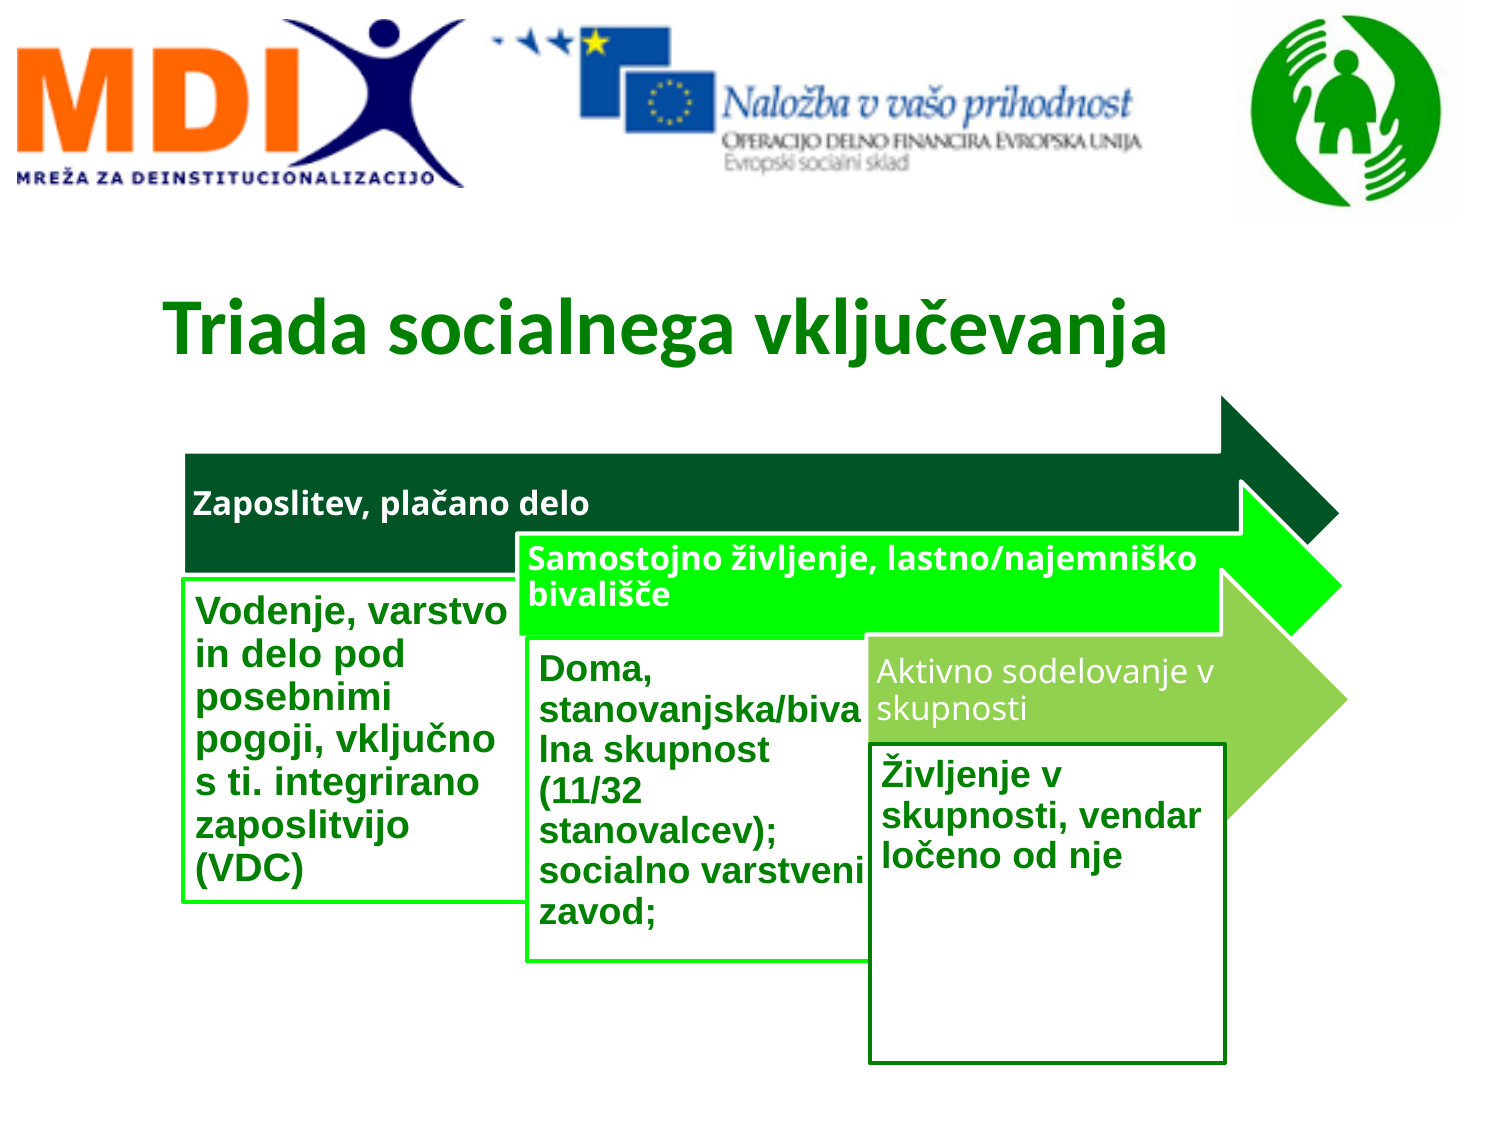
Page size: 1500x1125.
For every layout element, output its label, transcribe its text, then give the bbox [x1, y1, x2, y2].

picture [17, 18, 467, 188]
title Triada socialnega vključevanja [147, 228, 1302, 416]
picture [484, 0, 1457, 222]
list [182, 337, 1343, 1081]
